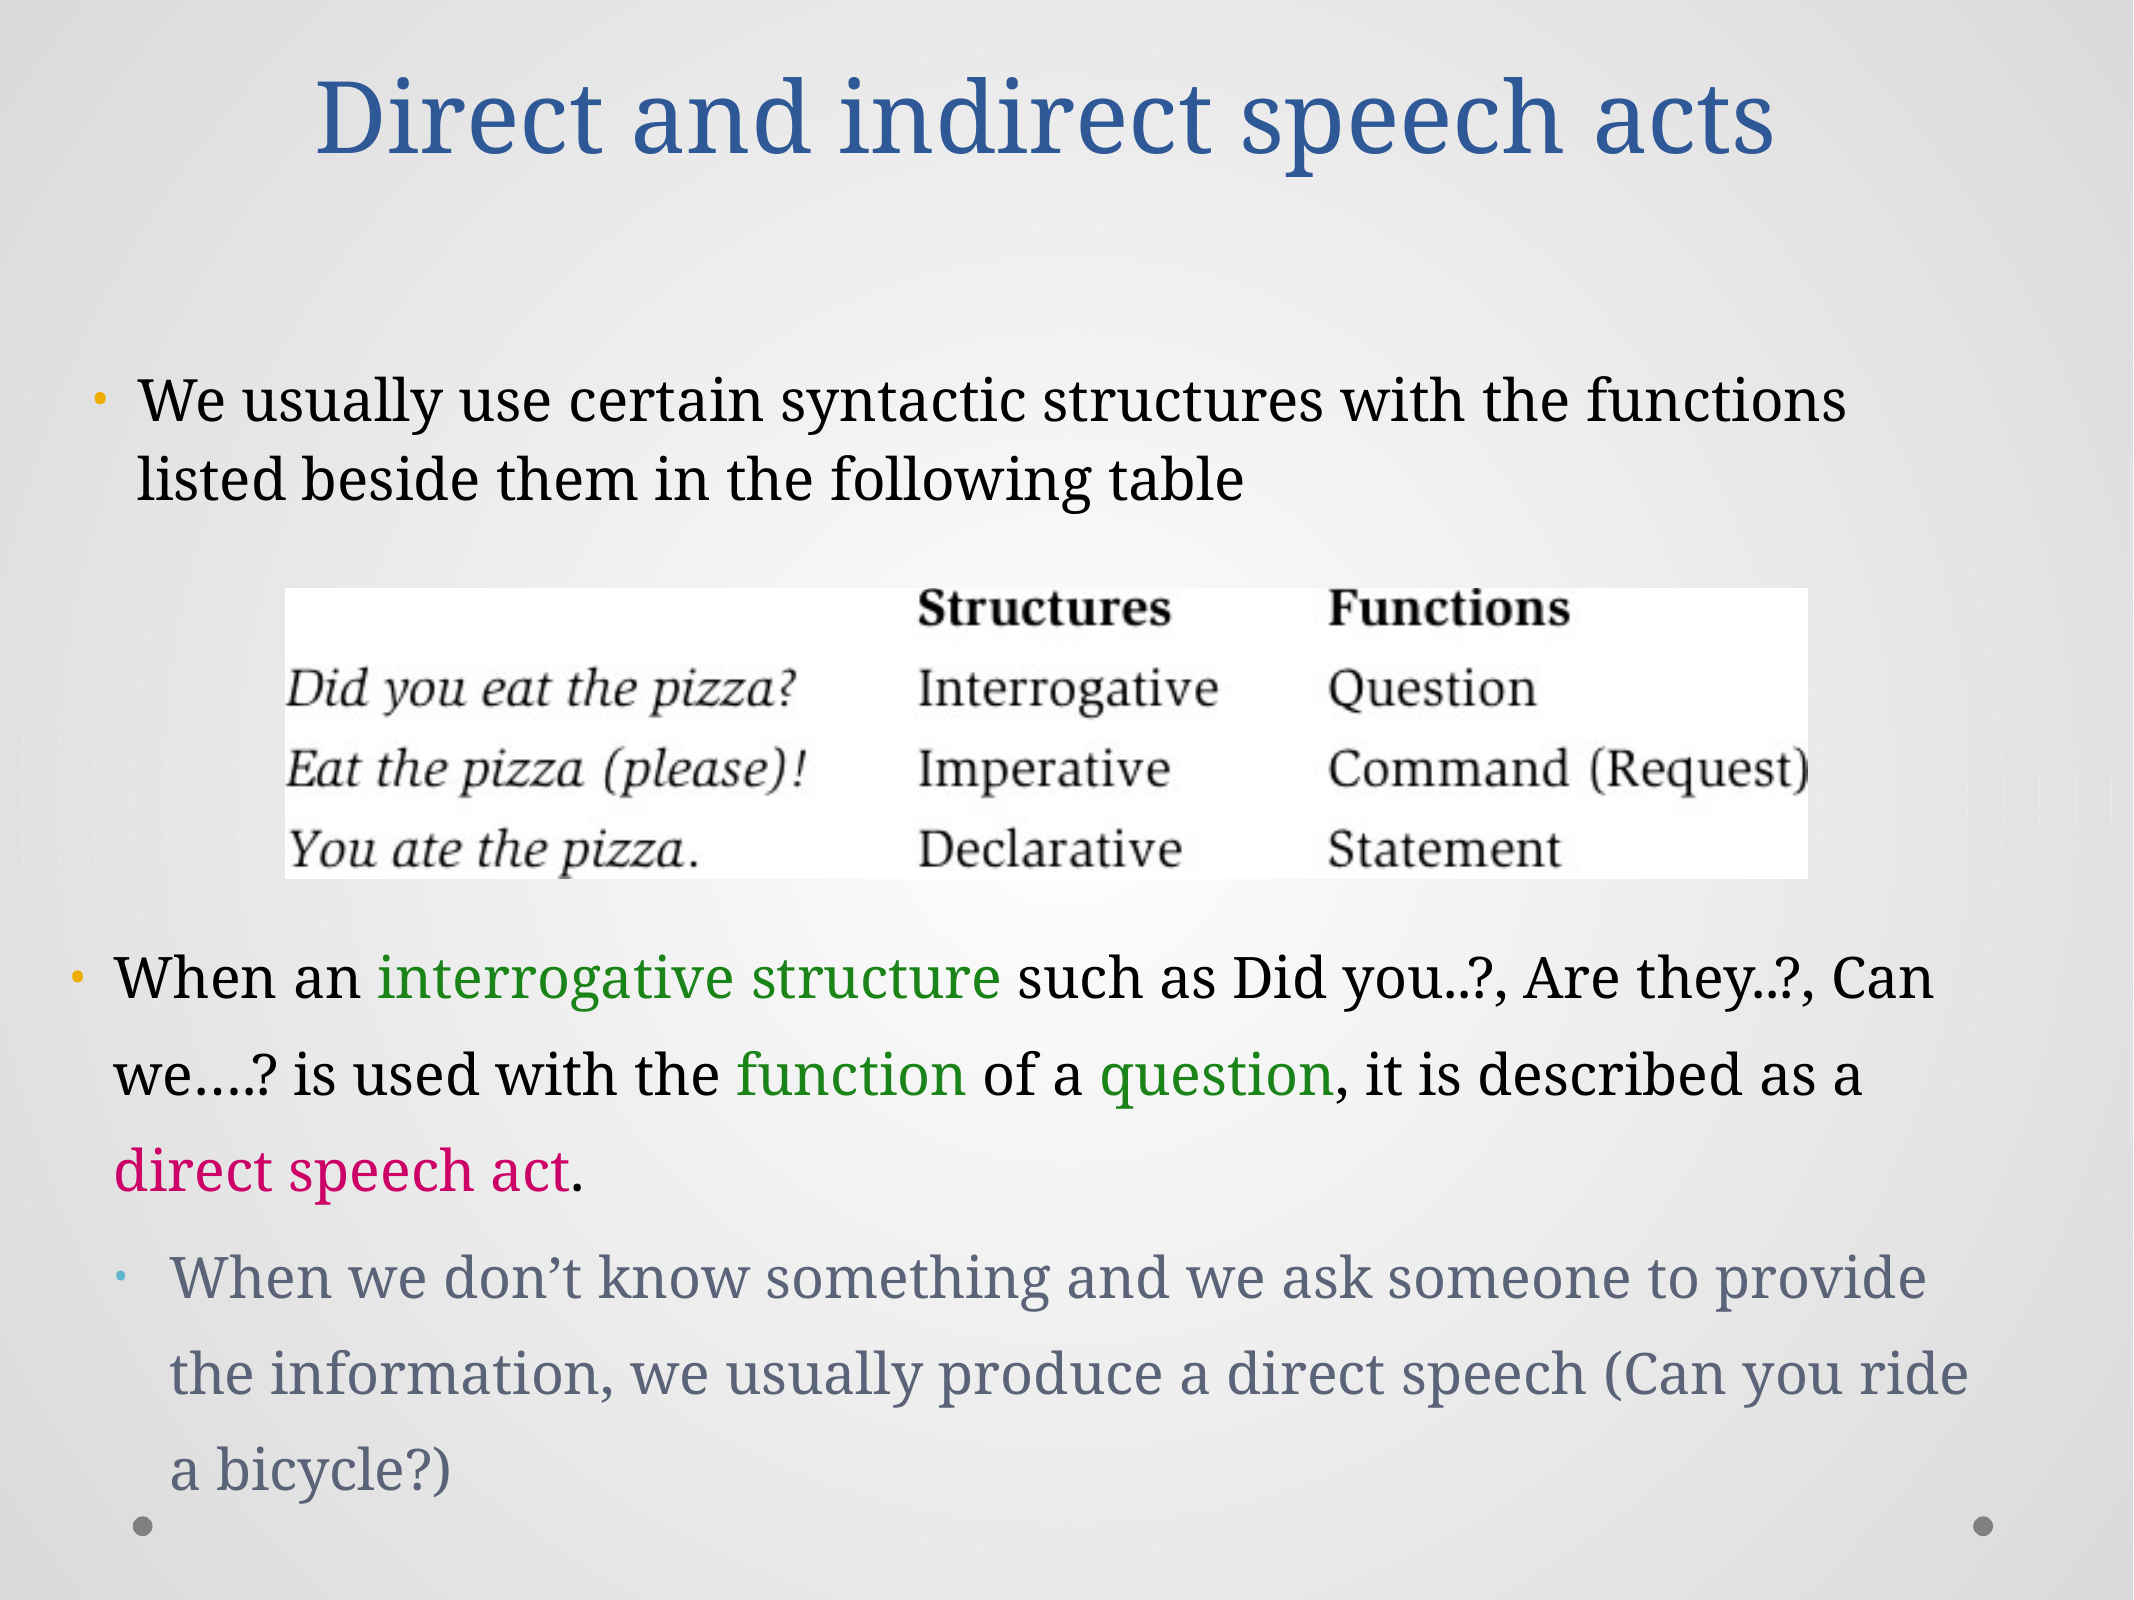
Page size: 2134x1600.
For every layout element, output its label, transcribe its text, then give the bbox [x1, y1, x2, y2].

text_box We usually use certain syntactic structures with the functions listed beside them in the following table [89, 350, 1870, 513]
text_box When an interrogative structure such as Did you..?, Are they..?, Can we….? is used with the function of a question, it is described as a direct speech act. When we don’t know something and we ask someone to provide the information, we usually produce a direct speech (Can you ride a bicycle?) [62, 912, 2016, 1503]
picture [285, 588, 1808, 879]
title Direct and indirect speech acts [84, 0, 2005, 174]
